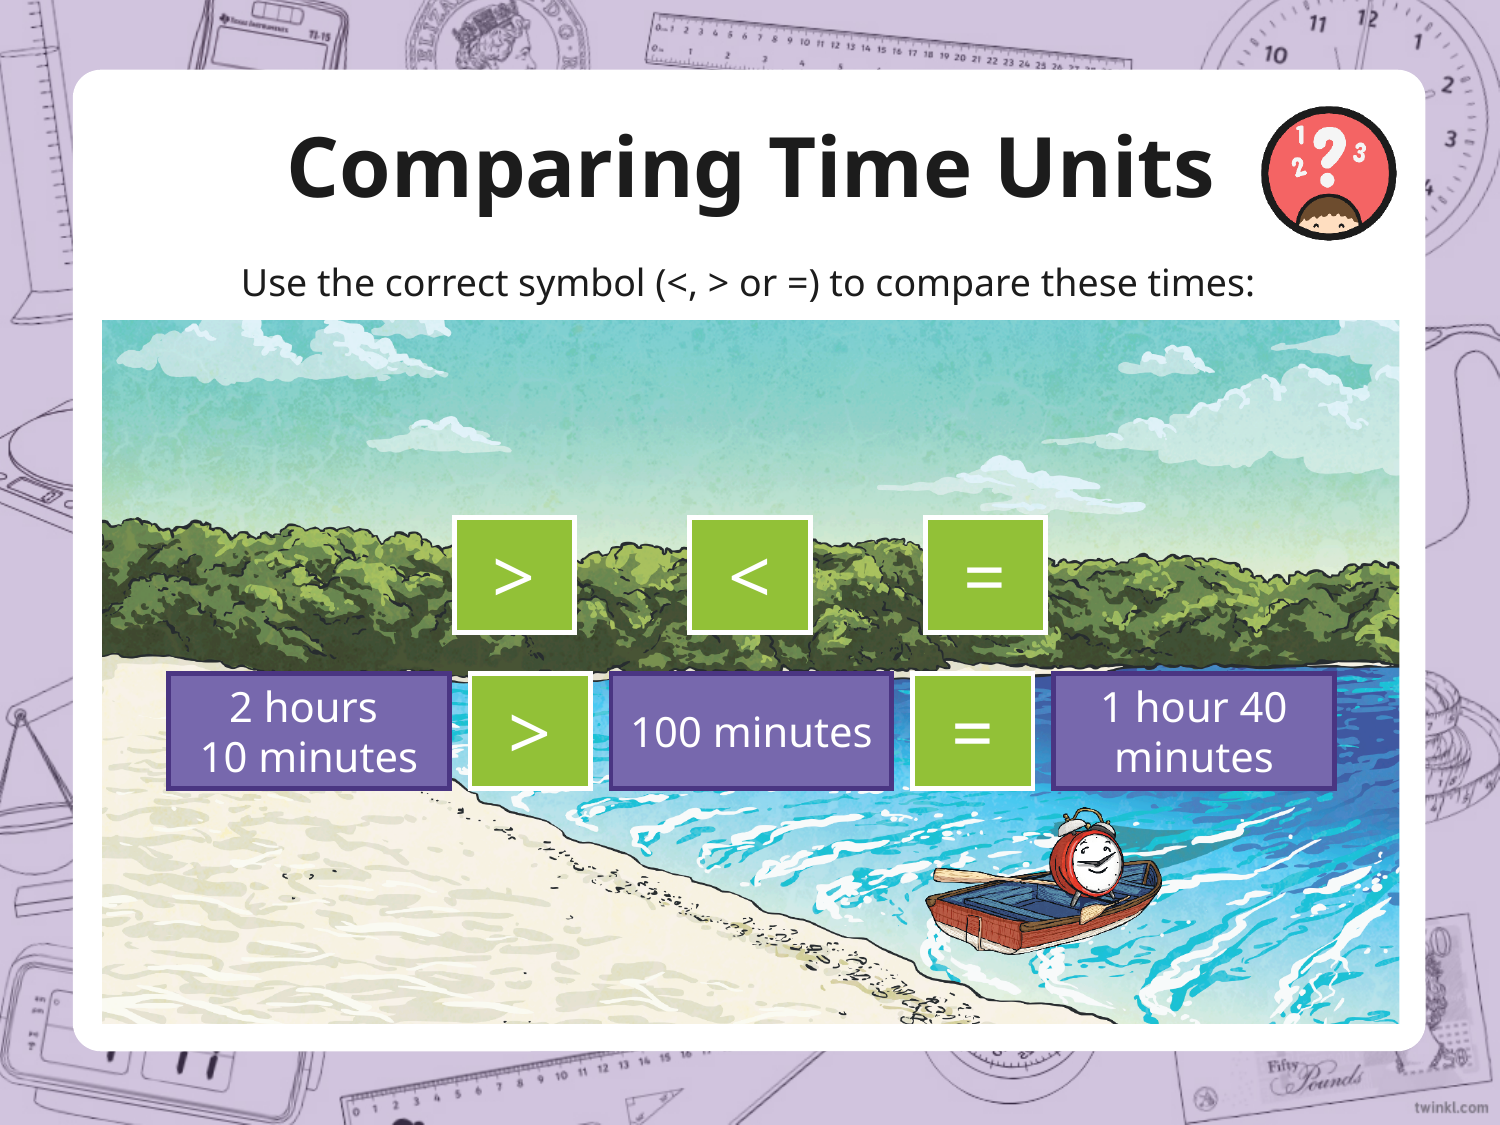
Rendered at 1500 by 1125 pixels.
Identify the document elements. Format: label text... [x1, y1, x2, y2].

text_box Comparing Time Units [286, 114, 1217, 215]
text_box Use the correct symbol (<, > or =) to compare these times: [122, 247, 1375, 317]
picture [0, 0, 1500, 1125]
